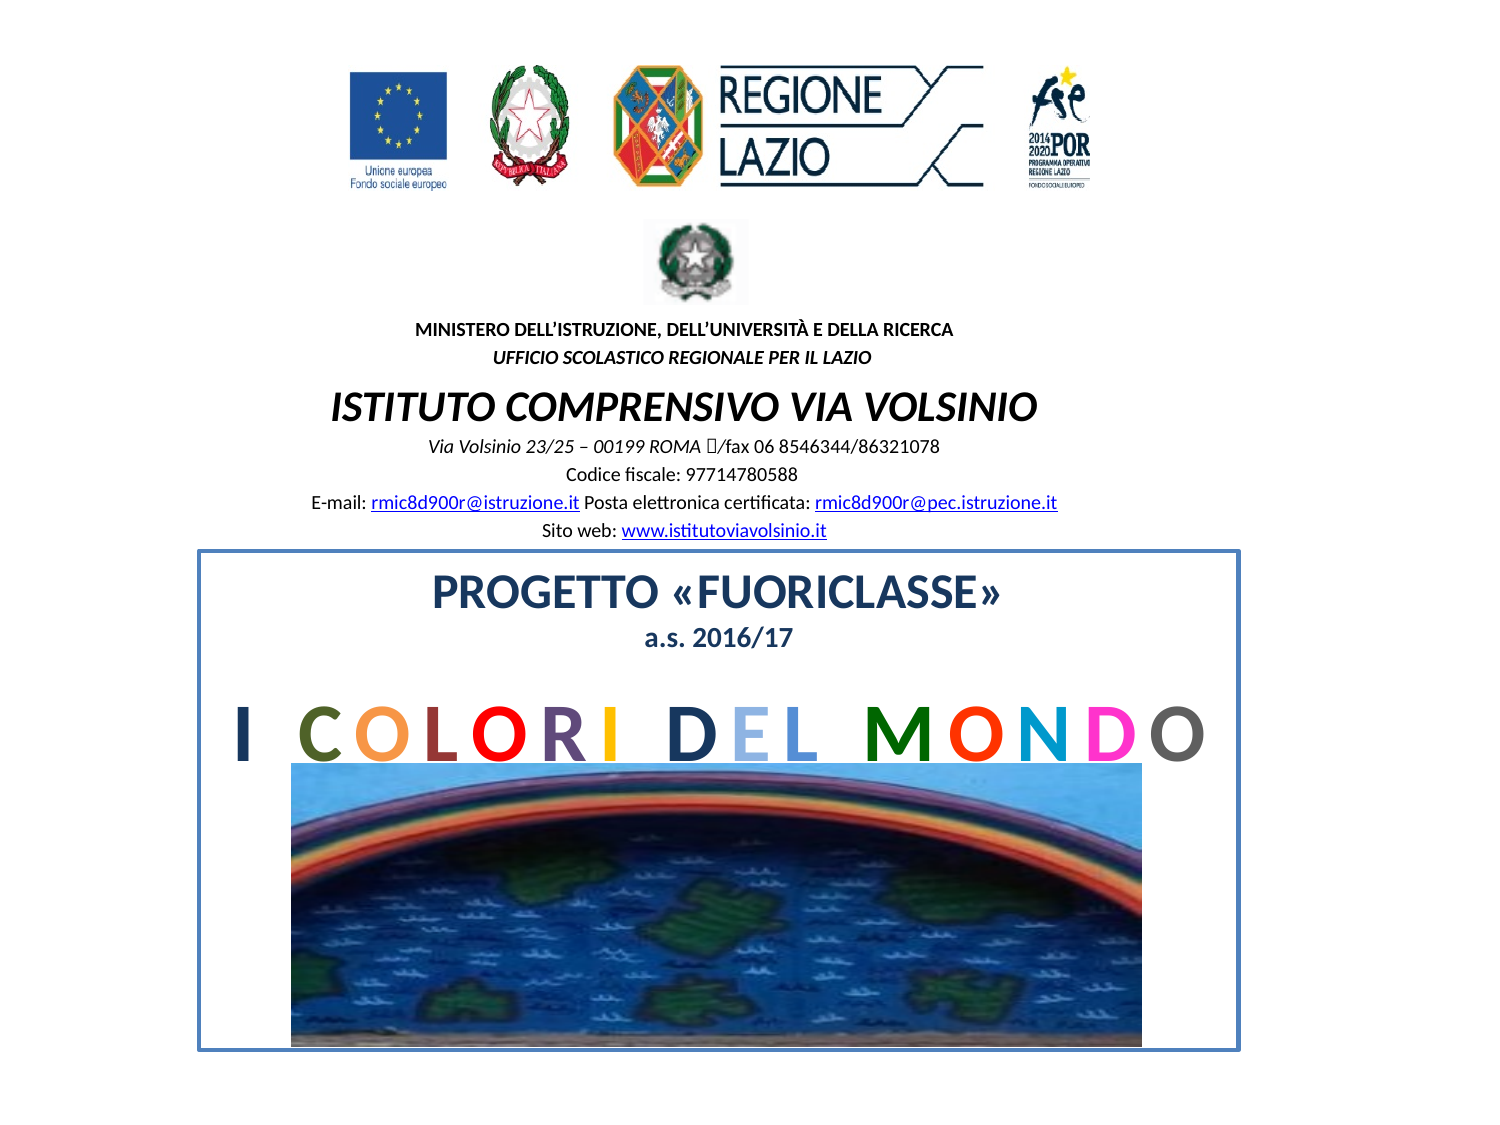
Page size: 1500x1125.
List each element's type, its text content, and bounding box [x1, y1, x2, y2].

picture [348, 65, 1090, 192]
picture [643, 219, 749, 305]
subtitle MINISTERO DELL’ISTRUZIONE, DELL’UNIVERSITÀ E DELLA RICERCA UFFICIO SCOLASTICO REGIONALE PER IL LAZIO ISTITUTO COMPRENSIVO VIA VOLSINIO Via Volsinio 23/25 – 00199 ROMA /fax 06 8546344/86321078 Codice fiscale: 97714780588 E-mail: rmic8d900r@istruzione.it Posta elettronica certificata: rmic8d900r@pec.istruzione.it Sito web: www.istitutoviavolsinio.it [159, 309, 1210, 553]
picture [291, 763, 1143, 1048]
text_box PROGETTO «FUORICLASSE» a.s. 2016/17 I COLORI DEL MONDO [197, 549, 1241, 1052]
